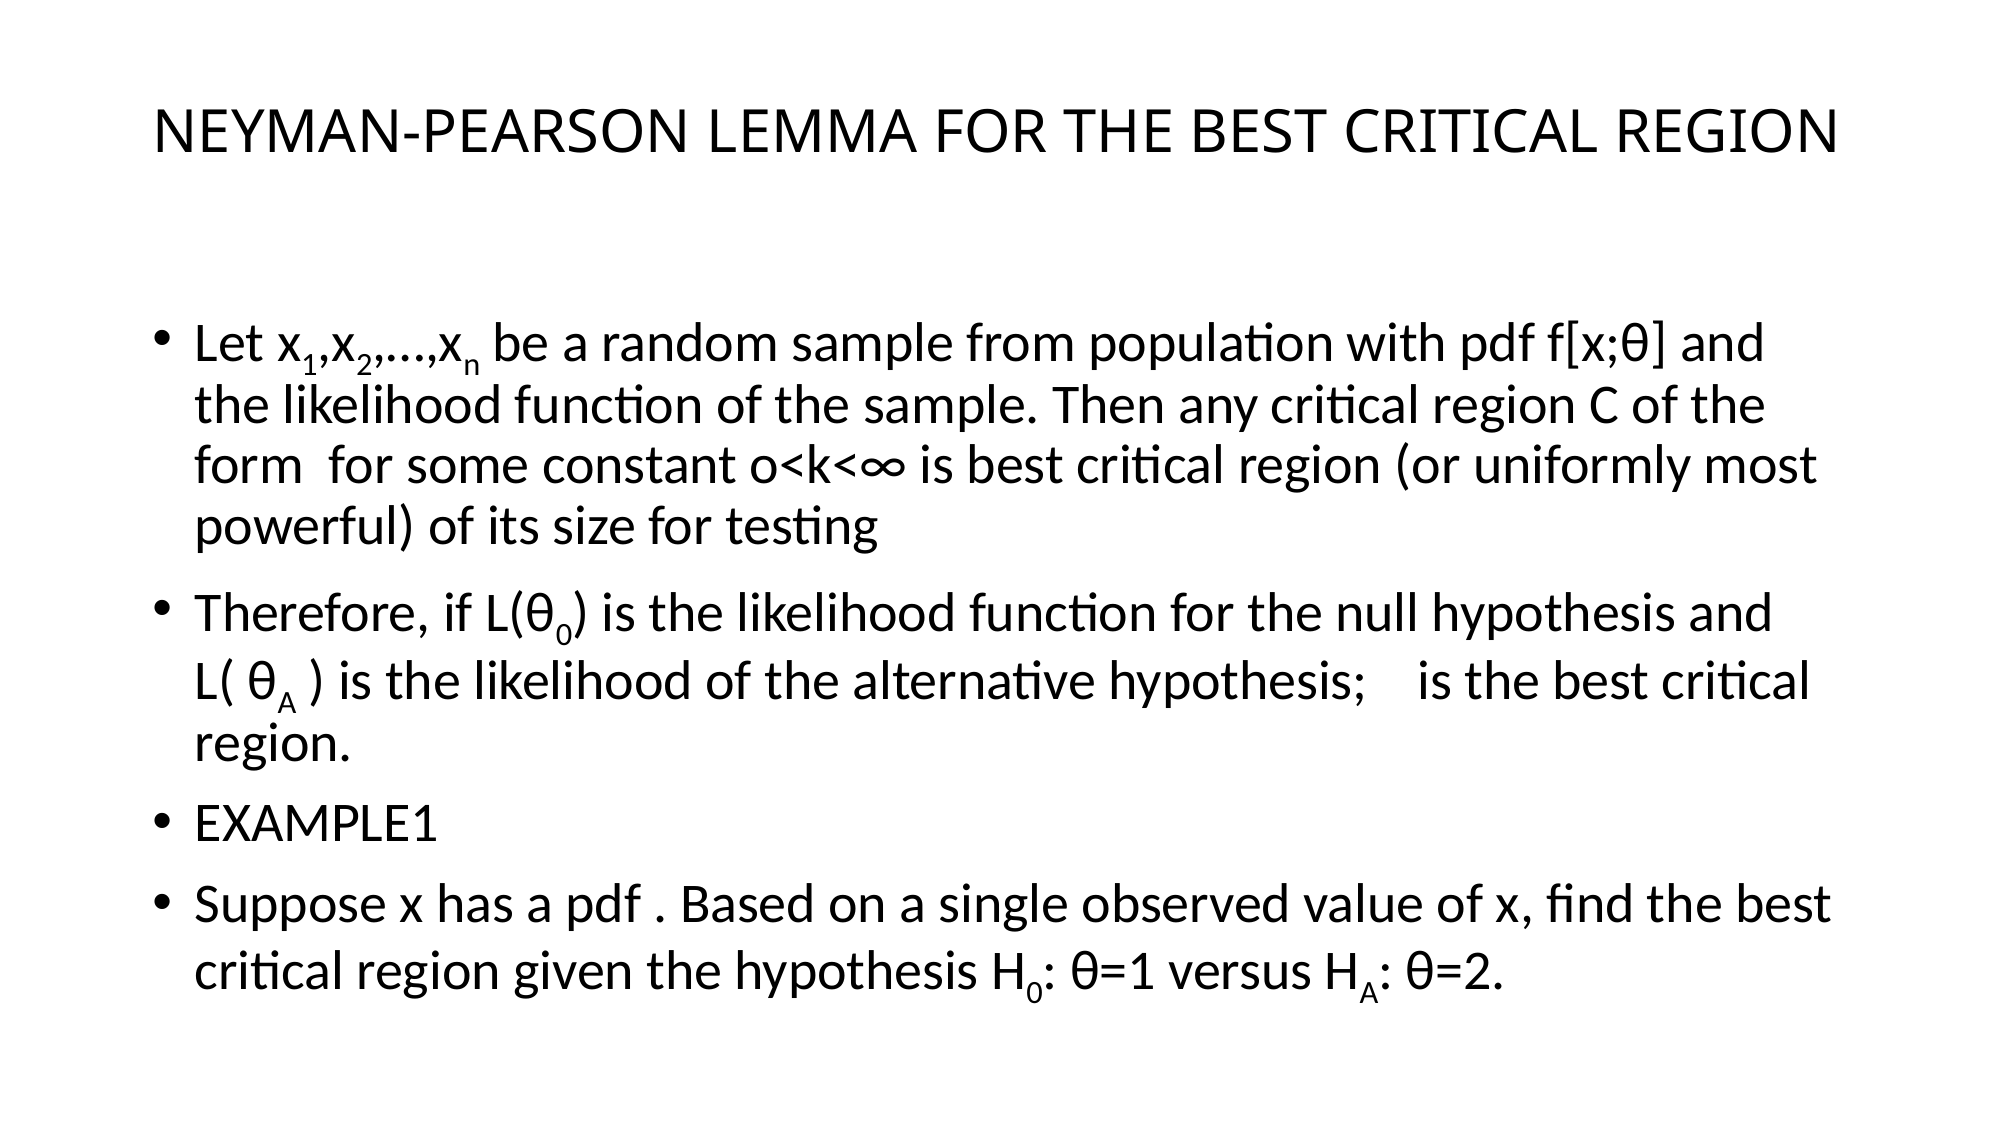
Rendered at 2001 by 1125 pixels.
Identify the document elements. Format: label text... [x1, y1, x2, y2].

title NEYMAN-PEARSON LEMMA FOR THE BEST CRITICAL REGION [137, 59, 1863, 278]
